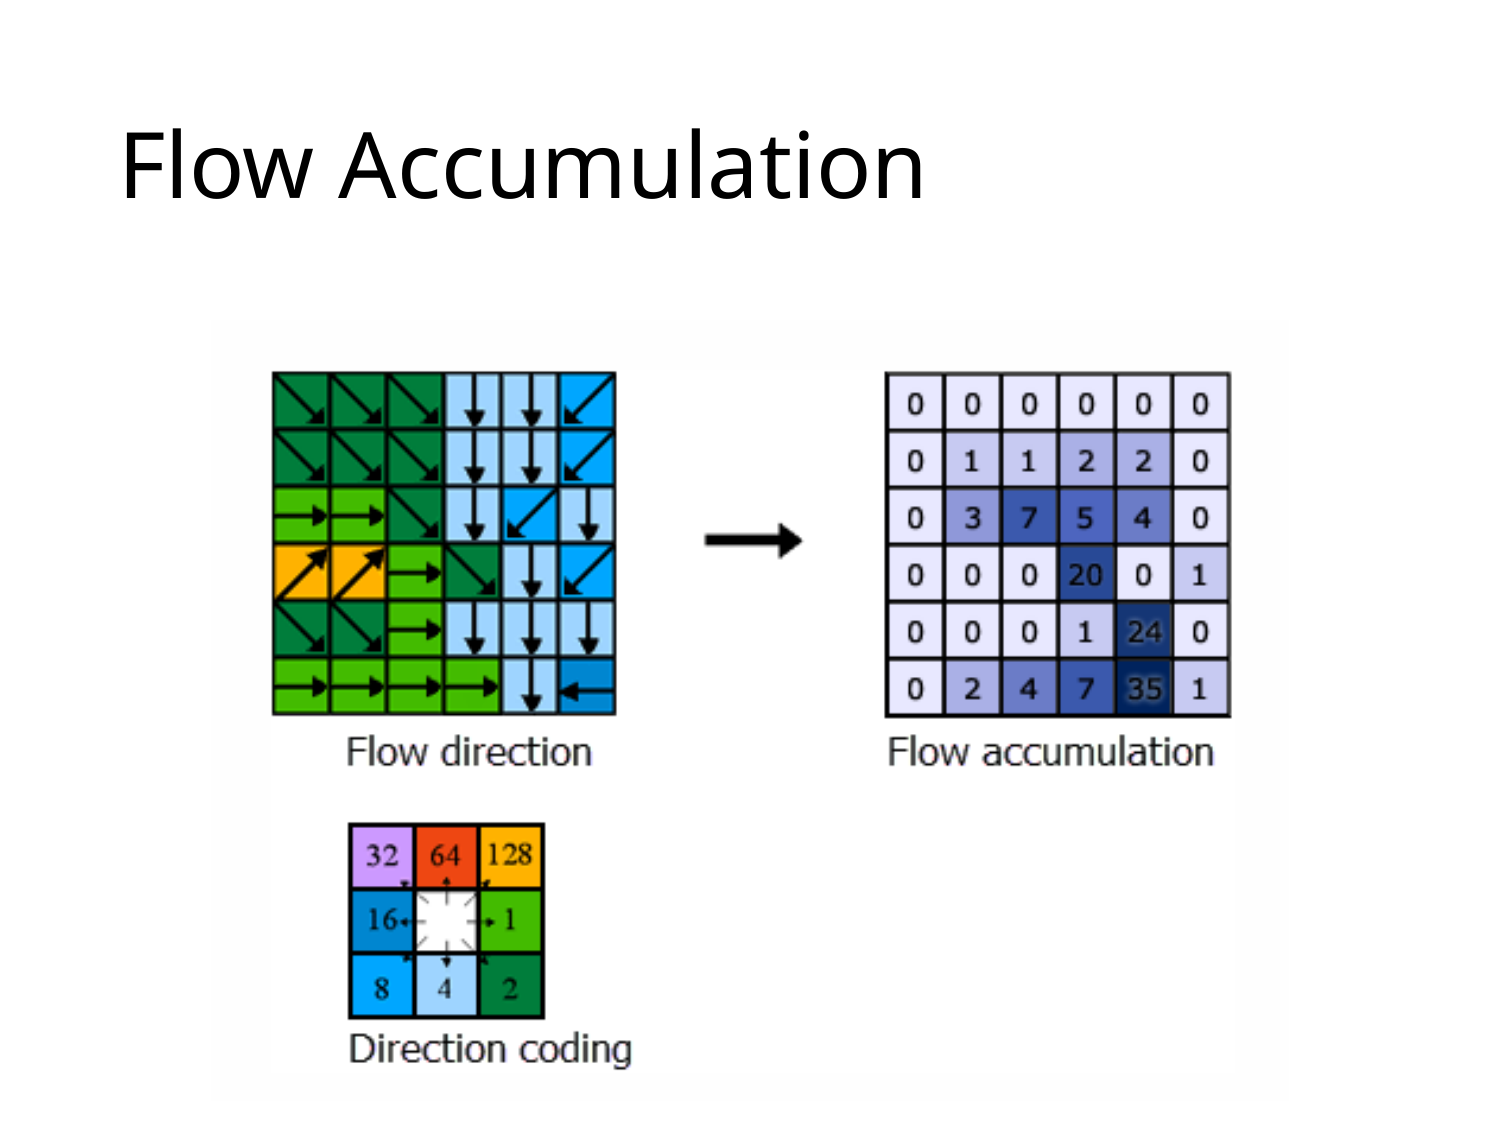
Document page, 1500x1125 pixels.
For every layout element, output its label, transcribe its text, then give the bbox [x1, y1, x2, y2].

title Flow Accumulation [103, 59, 1397, 278]
picture [211, 320, 1289, 1101]
